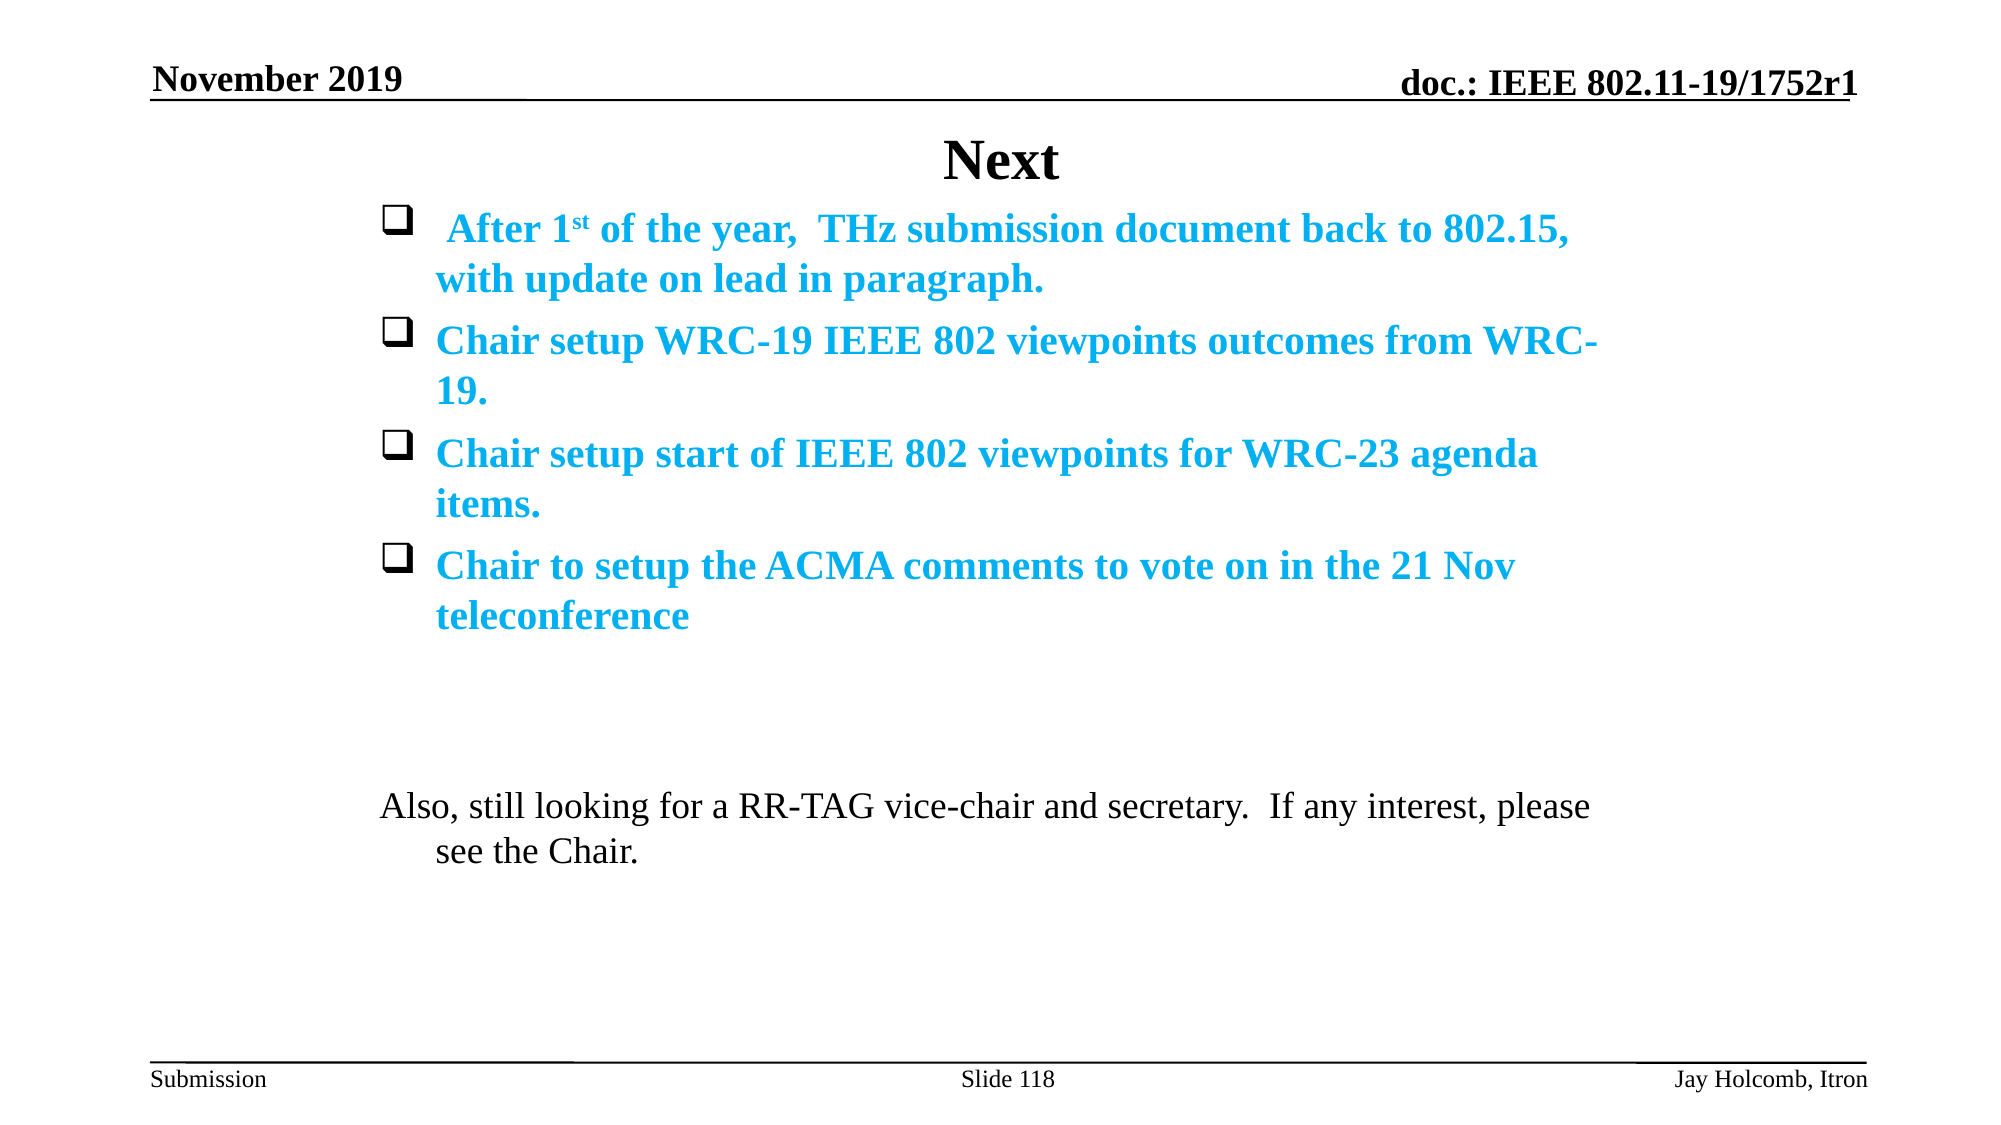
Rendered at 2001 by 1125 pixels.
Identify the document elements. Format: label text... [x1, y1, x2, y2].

footer Jay Holcomb, Itron [1171, 1061, 1869, 1093]
title Next [364, 112, 1640, 192]
slide_number Slide 118 [950, 1061, 1067, 1123]
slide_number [152, 54, 563, 100]
list After 1st of the year, THz submission document back to 802.15, with update on lead in paragraph. Chair setup WRC-19 IEEE 802 viewpoints outcomes from WRC-19. Chair setup start of IEEE 802 viewpoints for WRC-23 agenda items. Chair to setup the ACMA comments to vote on in the 21 Nov teleconference Also, still looking for a RR-TAG vice-chair and secretary. If any interest, please see the Chair. [364, 192, 1640, 1040]
